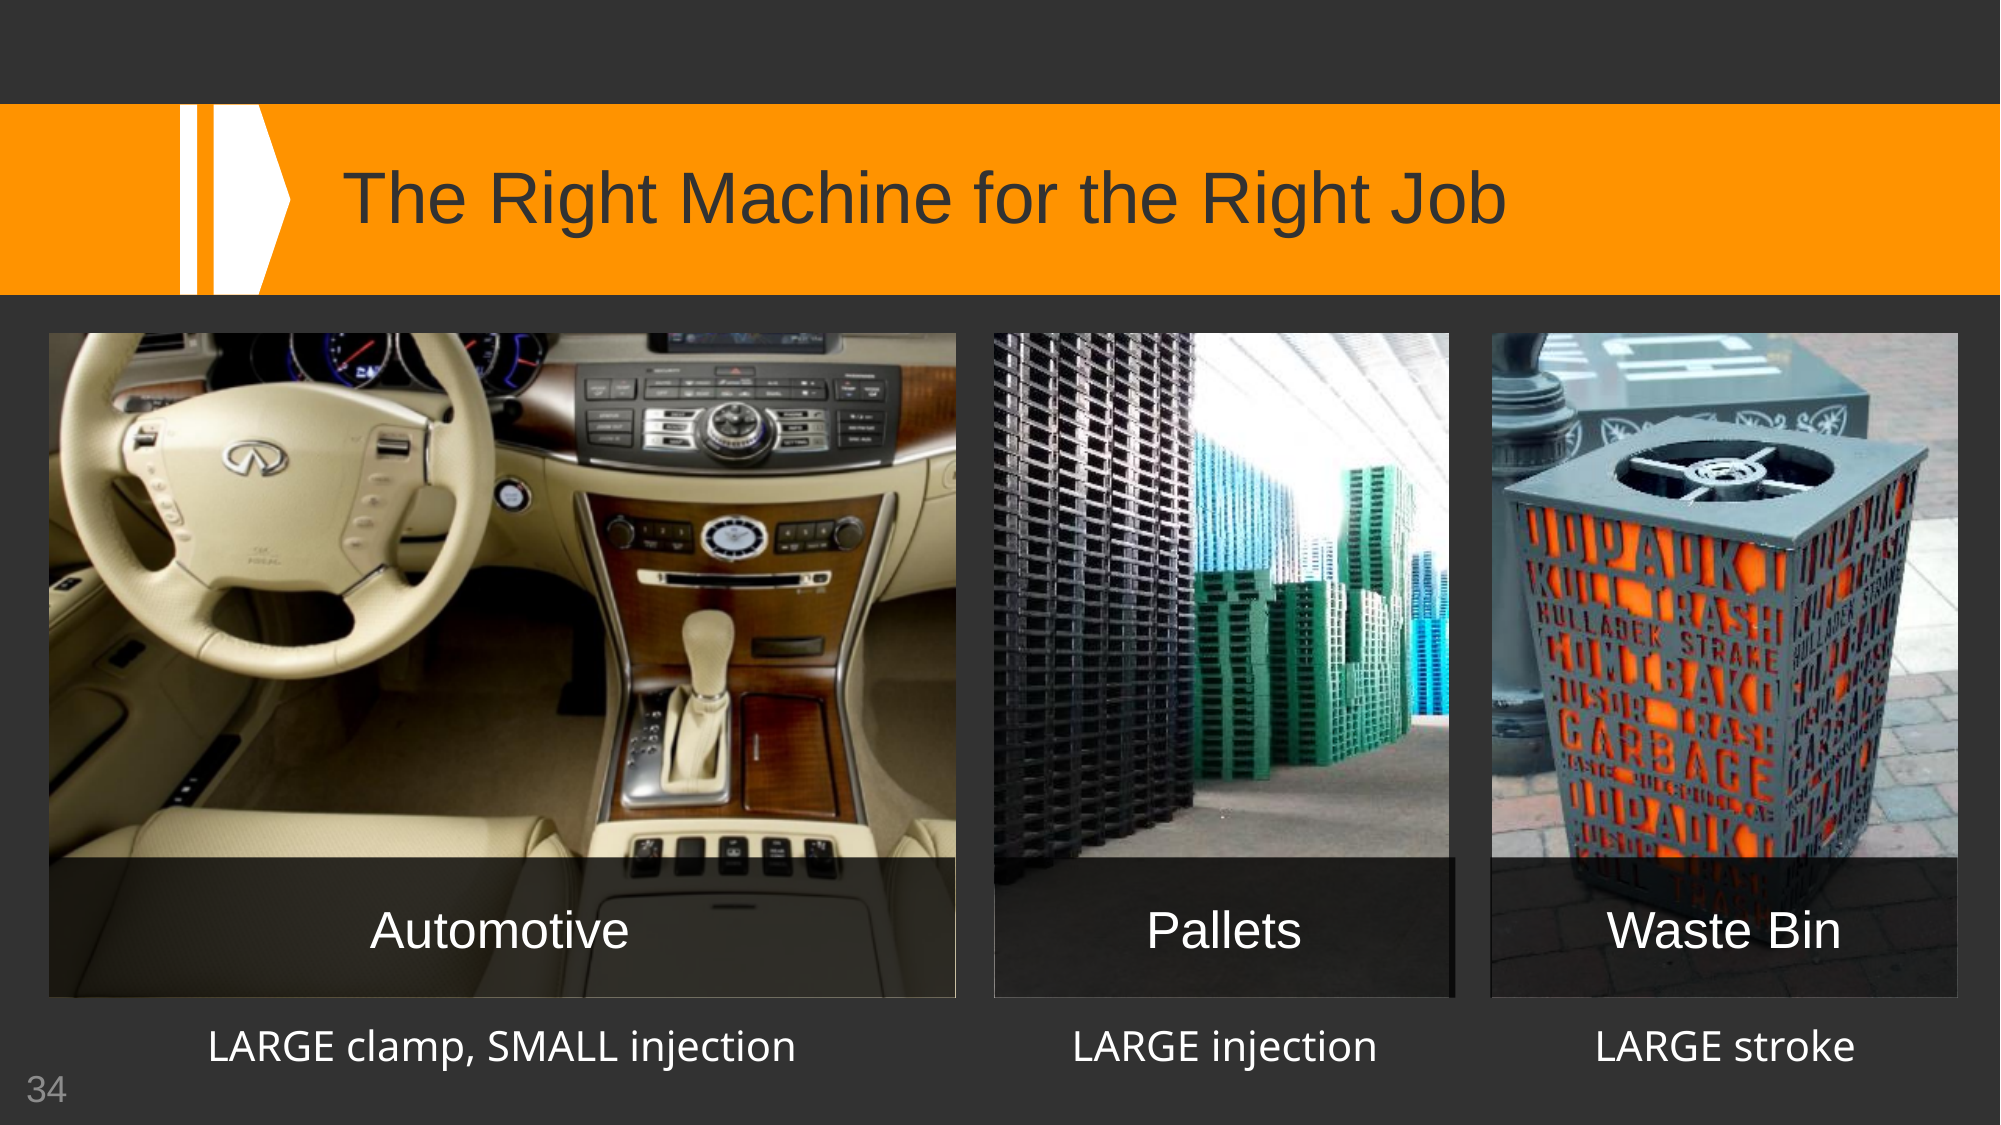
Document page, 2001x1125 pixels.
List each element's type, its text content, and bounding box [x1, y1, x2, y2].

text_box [994, 333, 1456, 1079]
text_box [48, 333, 956, 1079]
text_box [1490, 333, 1958, 1079]
slide_number 34 [11, 1057, 110, 1111]
title The Right Machine for the Right Job [327, 104, 1938, 295]
